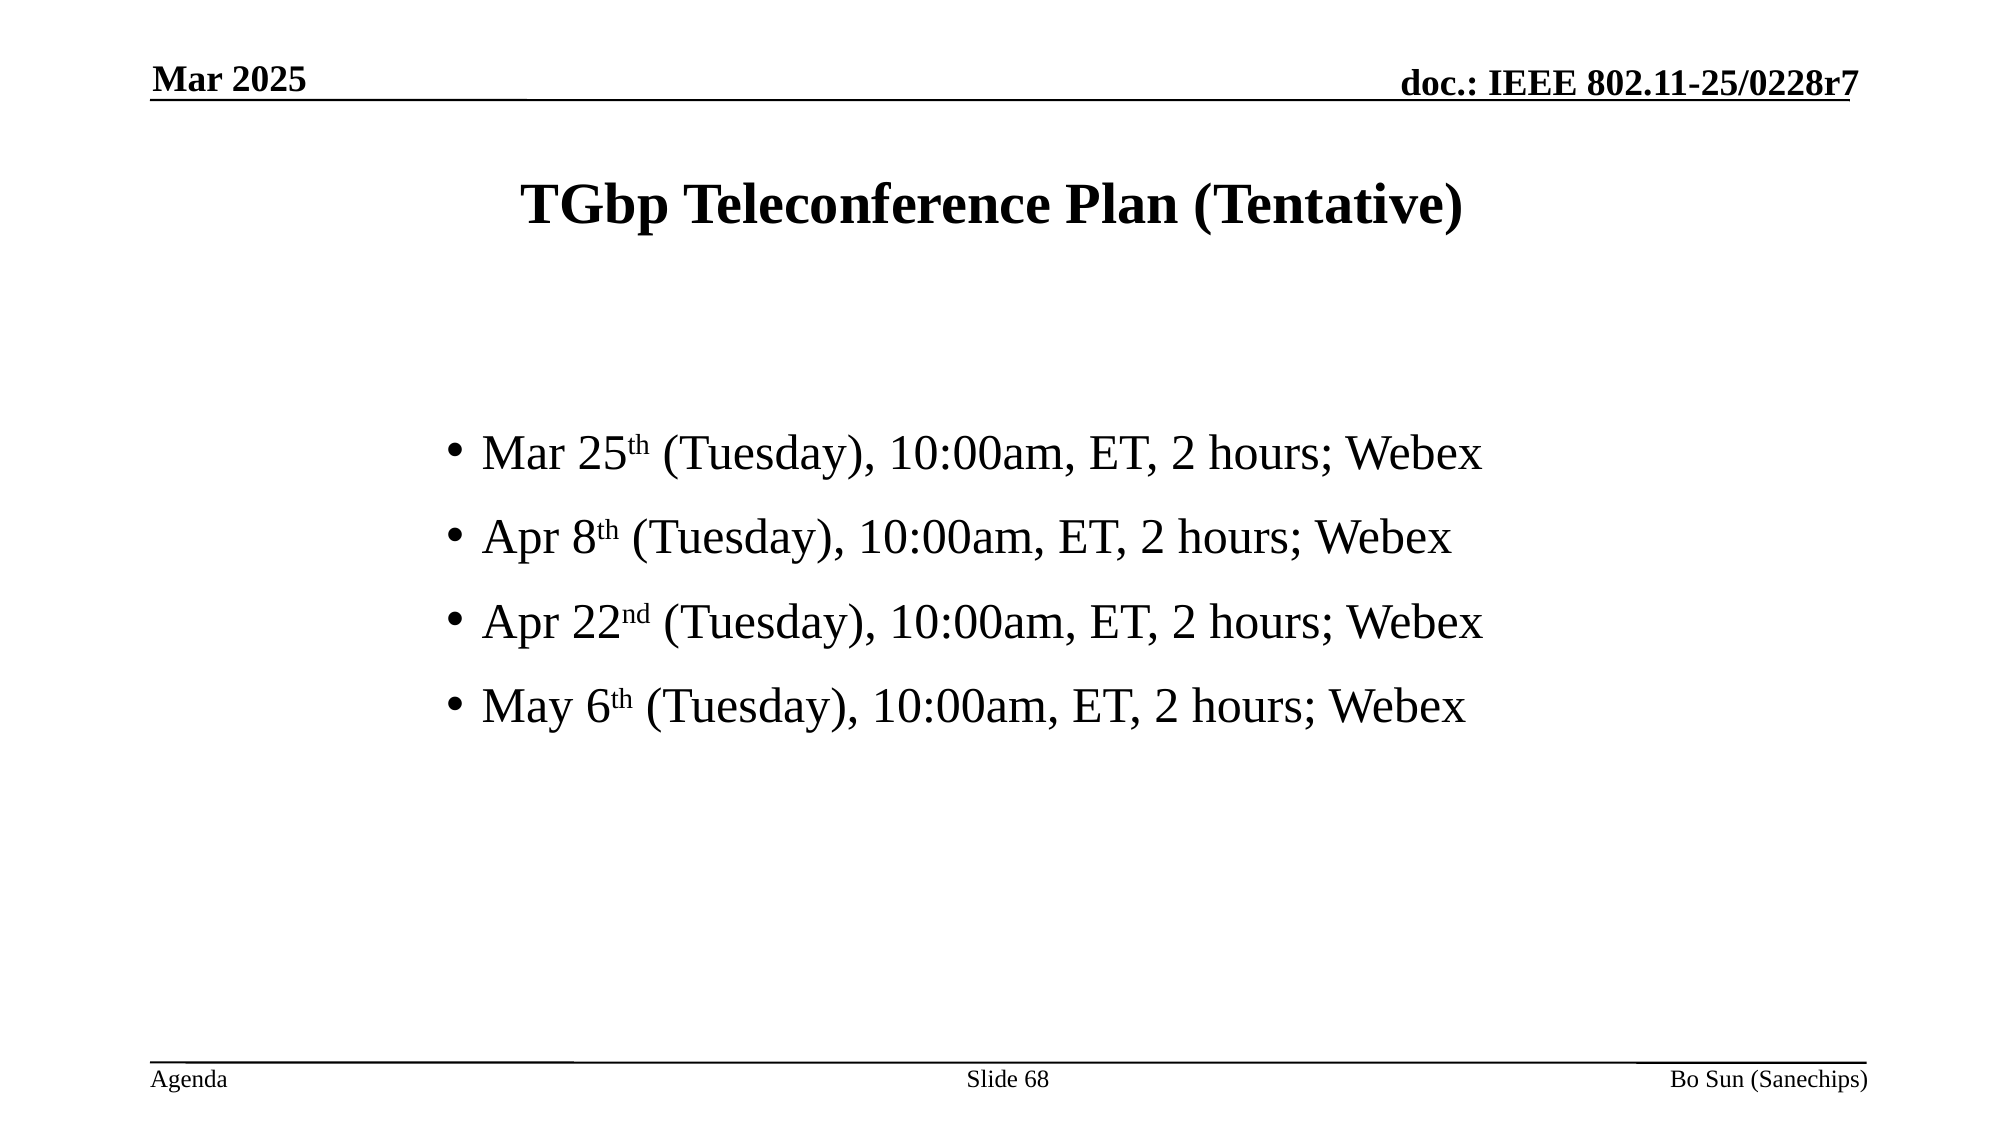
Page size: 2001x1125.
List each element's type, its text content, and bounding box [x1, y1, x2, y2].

slide_number Slide 68 [949, 1061, 1067, 1123]
text_box Mar 25th (Tuesday), 10:00am, ET, 2 hours; Webex Apr 8th (Tuesday), 10:00am, ET, 2 hours; Webex Apr 22nd (Tuesday), 10:00am, ET, 2 hours; Webex May 6th (Tuesday), 10:00am, ET, 2 hours; Webex [375, 399, 1631, 950]
text_box TGbp Teleconference Plan (Tentative) [149, 112, 1850, 288]
footer Bo Sun (Sanechips) [1171, 1061, 1869, 1093]
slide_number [152, 54, 563, 100]
